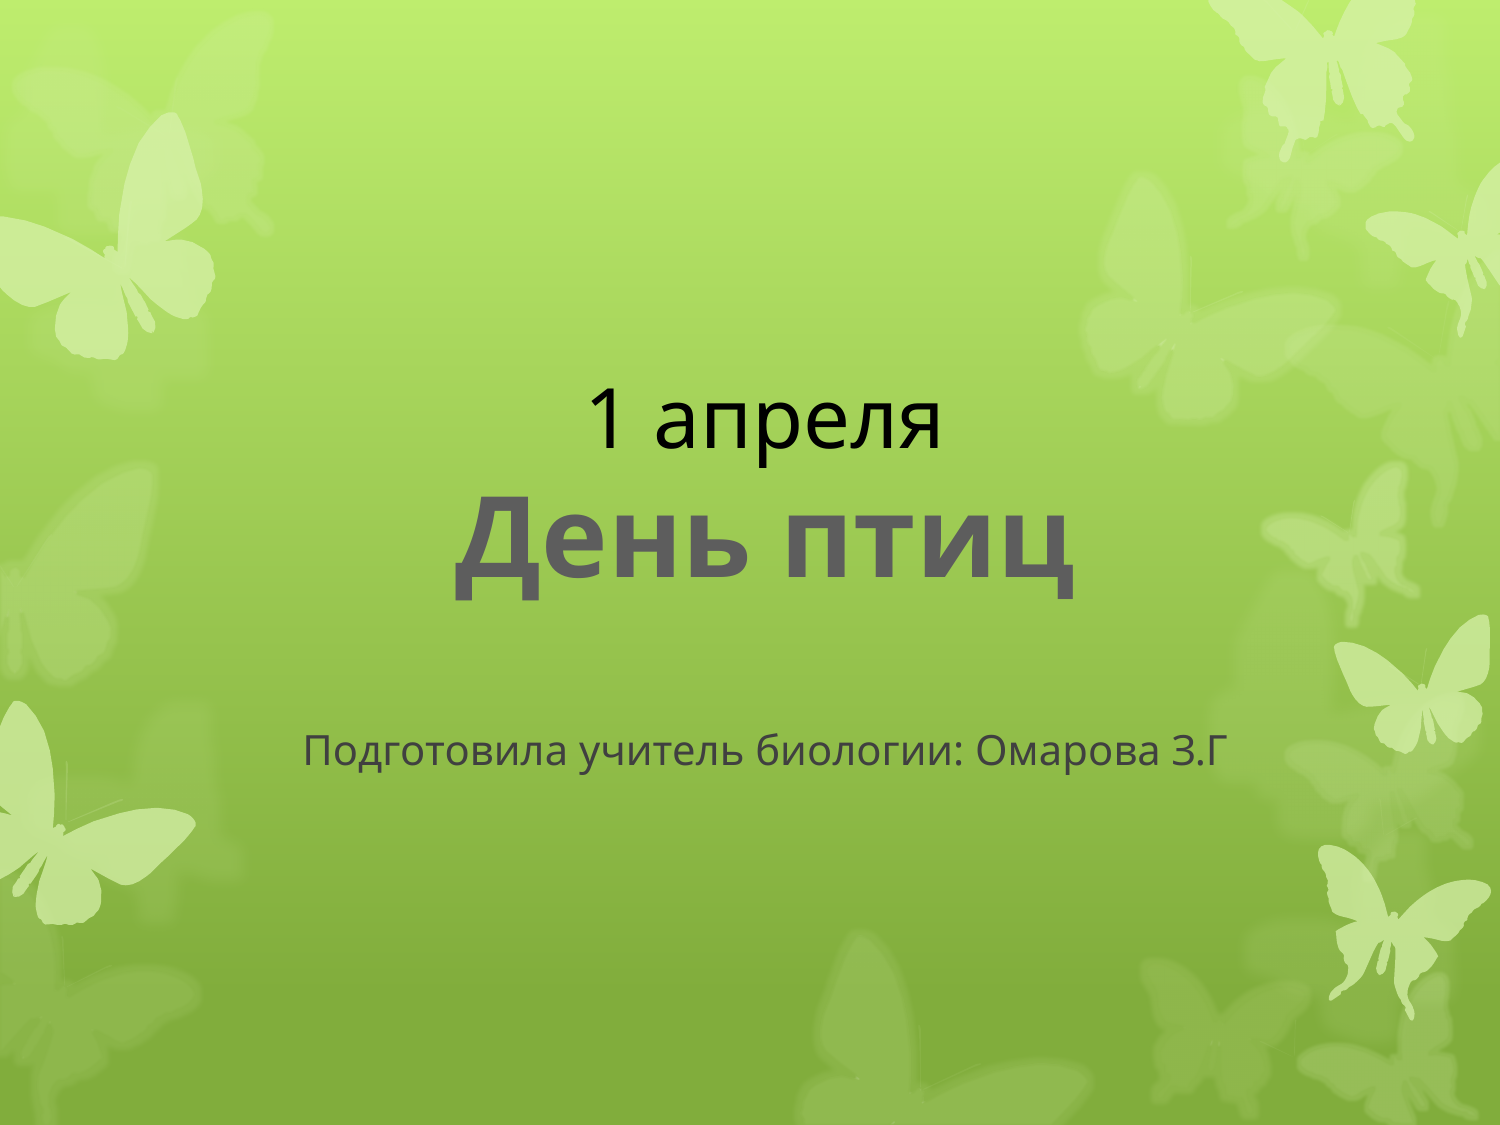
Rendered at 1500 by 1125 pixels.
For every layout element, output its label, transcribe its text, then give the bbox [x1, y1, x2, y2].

subtitle Подготовила учитель биологии: Омарова З.Г [181, 716, 1349, 1035]
title 1 апреля День птиц [181, 366, 1349, 608]
